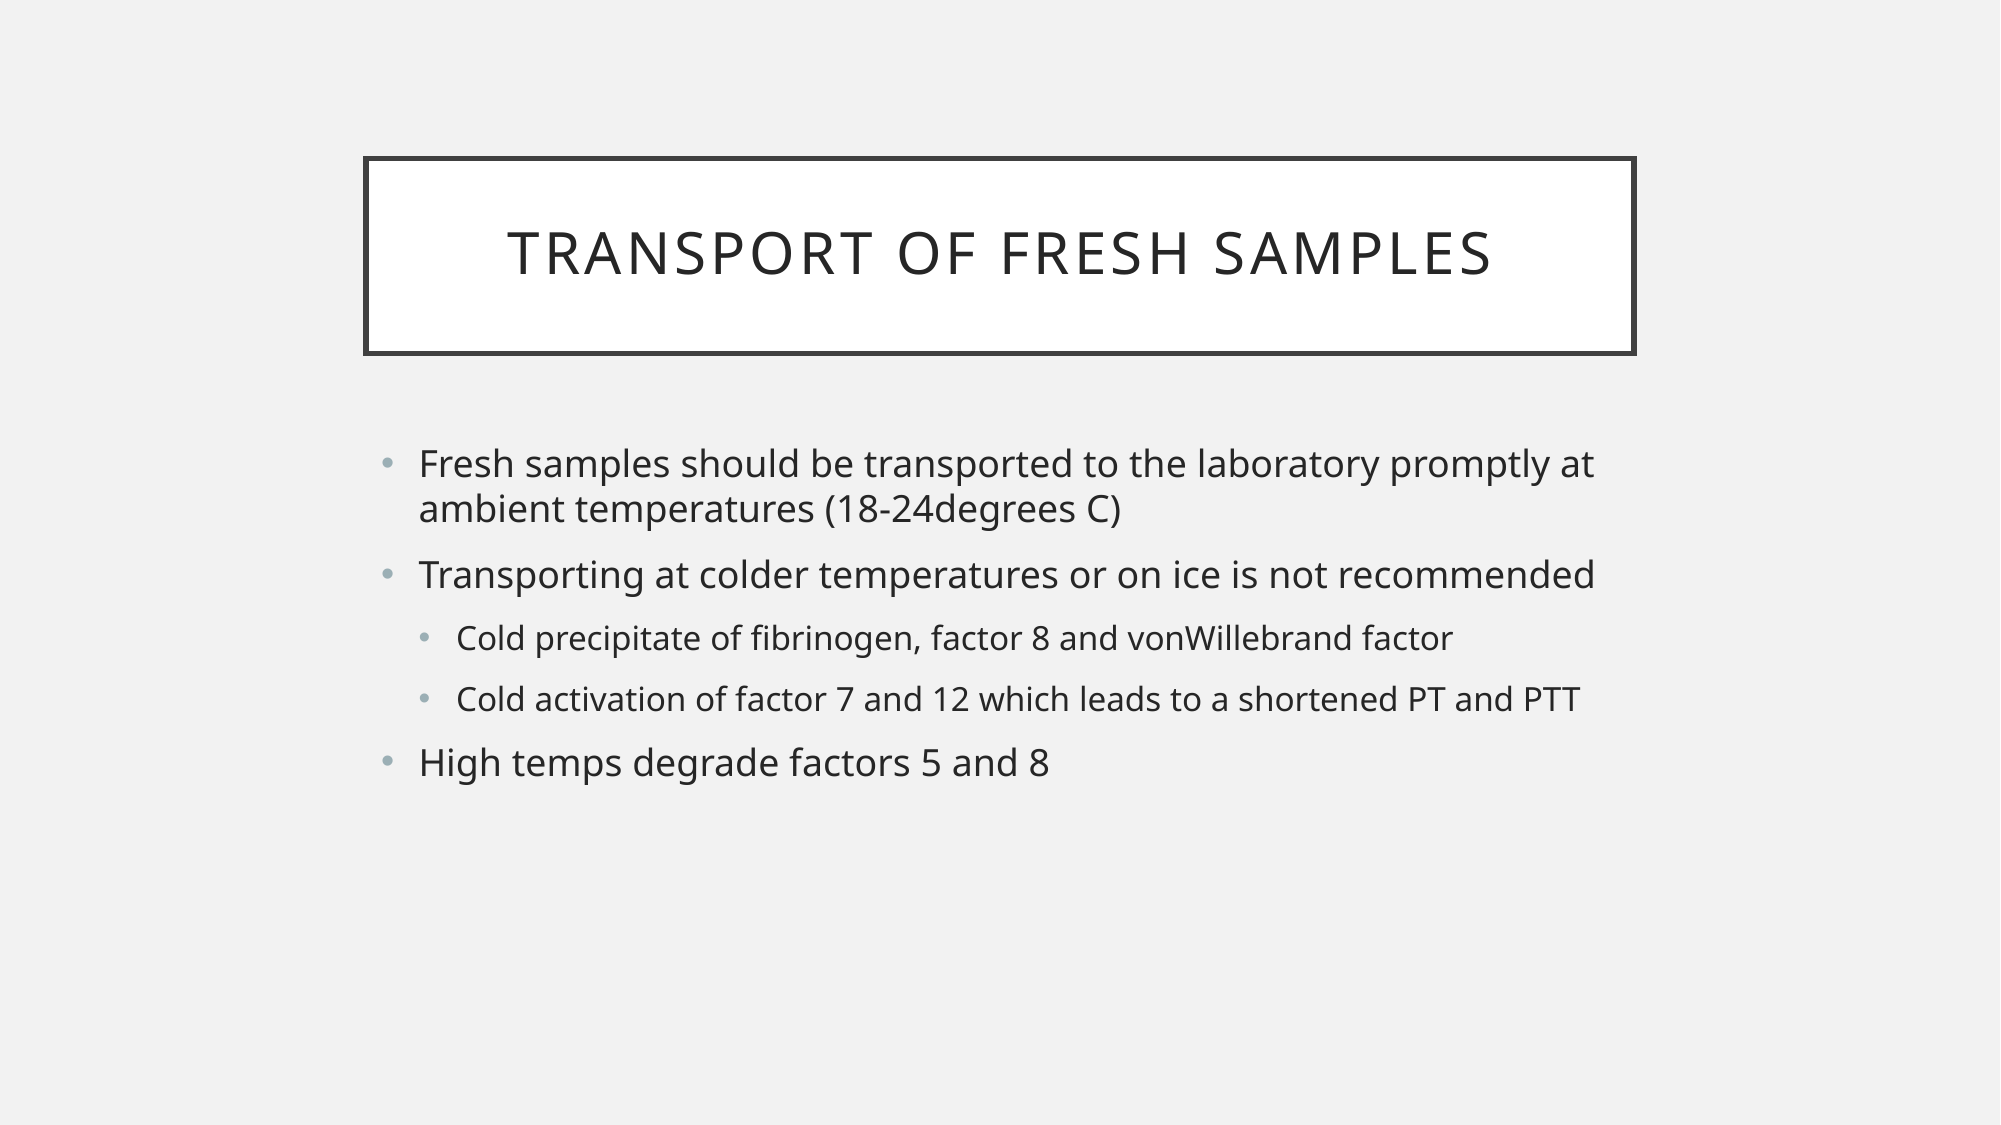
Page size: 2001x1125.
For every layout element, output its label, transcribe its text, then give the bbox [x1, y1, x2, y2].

list Fresh samples should be transported to the laboratory promptly at ambient temperatures (18-24degrees C) Transporting at colder temperatures or on ice is not recommended Cold precipitate of fibrinogen, factor 8 and vonWillebrand factor Cold activation of factor 7 and 12 which leads to a shortened PT and PTT High temps degrade factors 5 and 8 [366, 432, 1634, 942]
title Transport of fresh samples [363, 156, 1637, 356]
